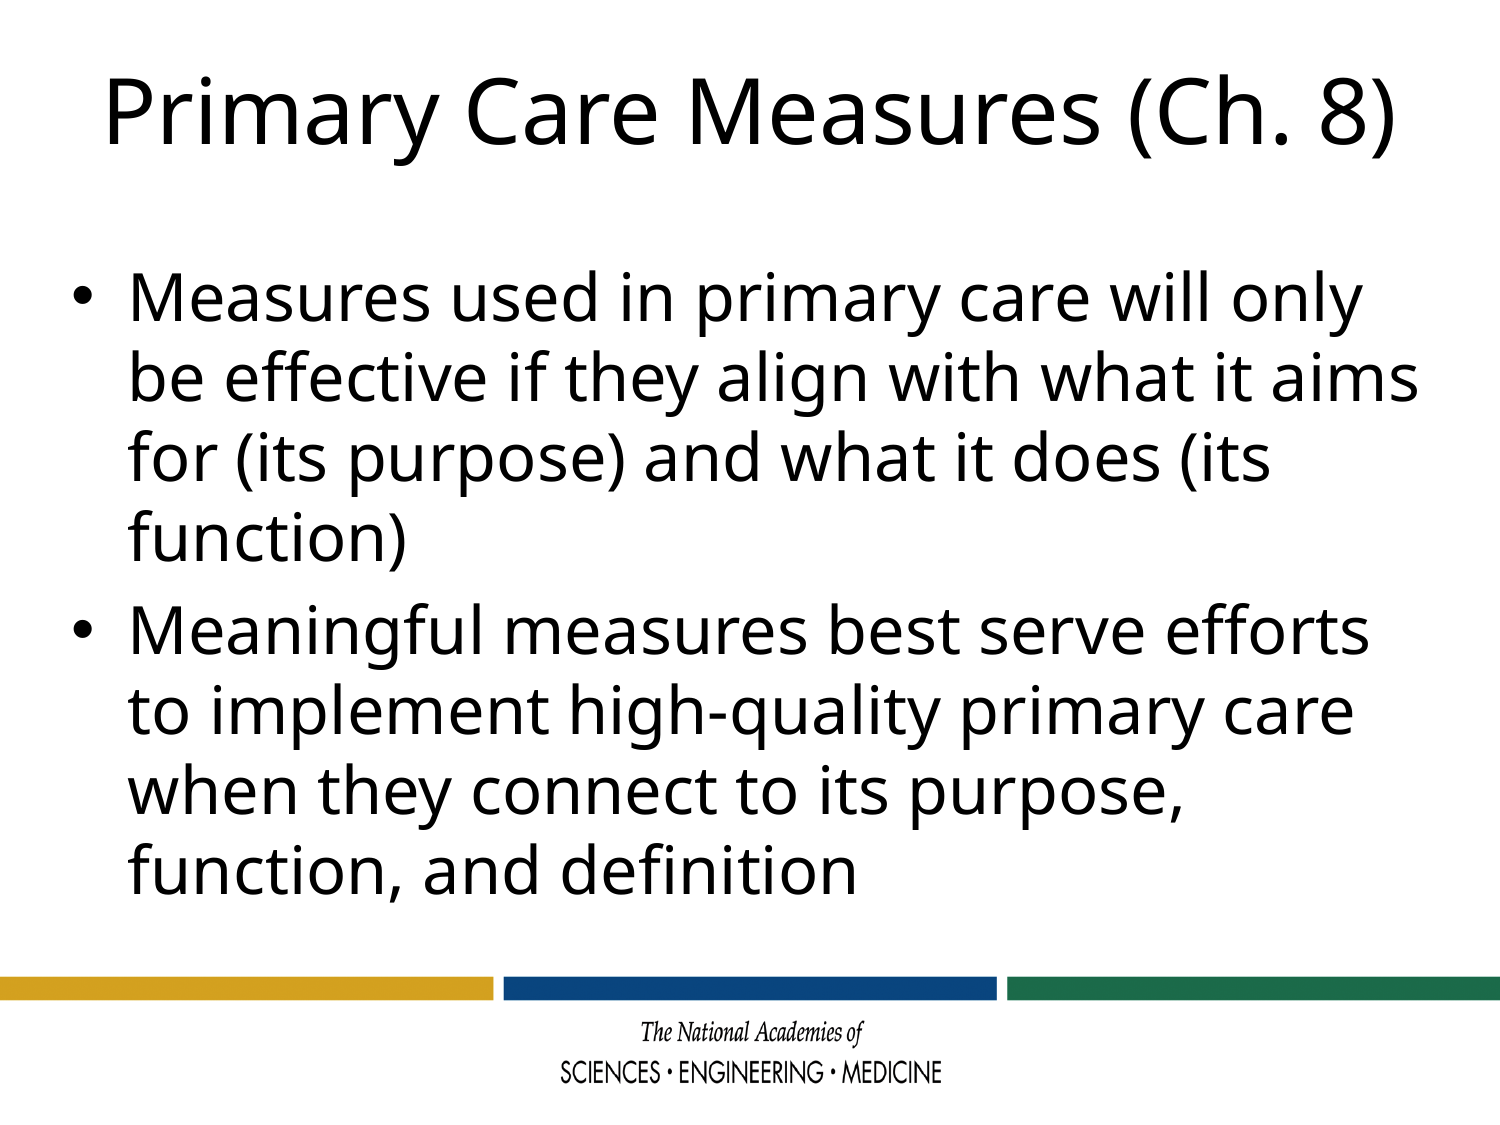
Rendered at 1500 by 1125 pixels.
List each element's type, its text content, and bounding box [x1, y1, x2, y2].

list Measures used in primary care will only be effective if they align with what it aims for (its purpose) and what it does (its function) Meaningful measures best serve efforts to implement high-quality primary care when they connect to its purpose, function, and definition [56, 247, 1445, 941]
picture [0, 955, 1500, 1125]
title Primary Care Measures (Ch. 8) [75, 45, 1425, 233]
